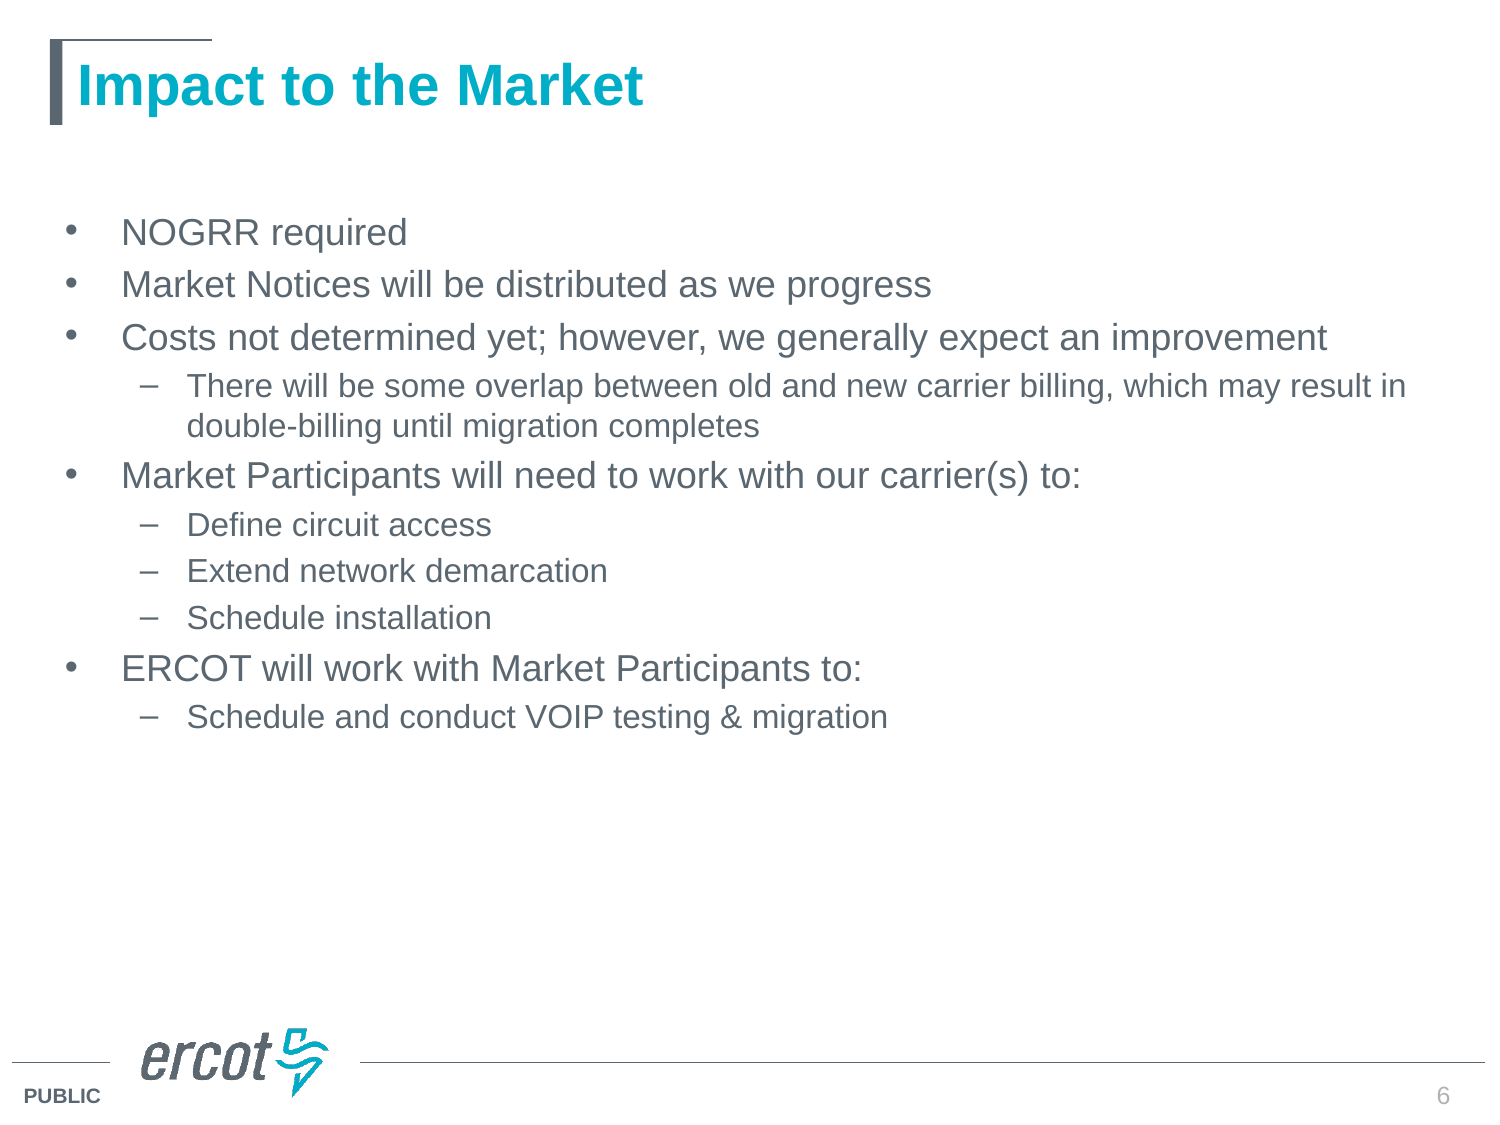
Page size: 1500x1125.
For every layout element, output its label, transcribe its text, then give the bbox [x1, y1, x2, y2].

picture [137, 1024, 332, 1100]
slide_number 6 [1400, 1076, 1488, 1113]
list NOGRR required Market Notices will be distributed as we progress Costs not determined yet; however, we generally expect an improvement There will be some overlap between old and new carrier billing, which may result in double-billing until migration completes Market Participants will need to work with our carrier(s) to: Define circuit access Extend network demarcation Schedule installation ERCOT will work with Market Participants to: Schedule and conduct VOIP testing & migration [50, 200, 1450, 992]
title Impact to the Market [62, 39, 1450, 125]
